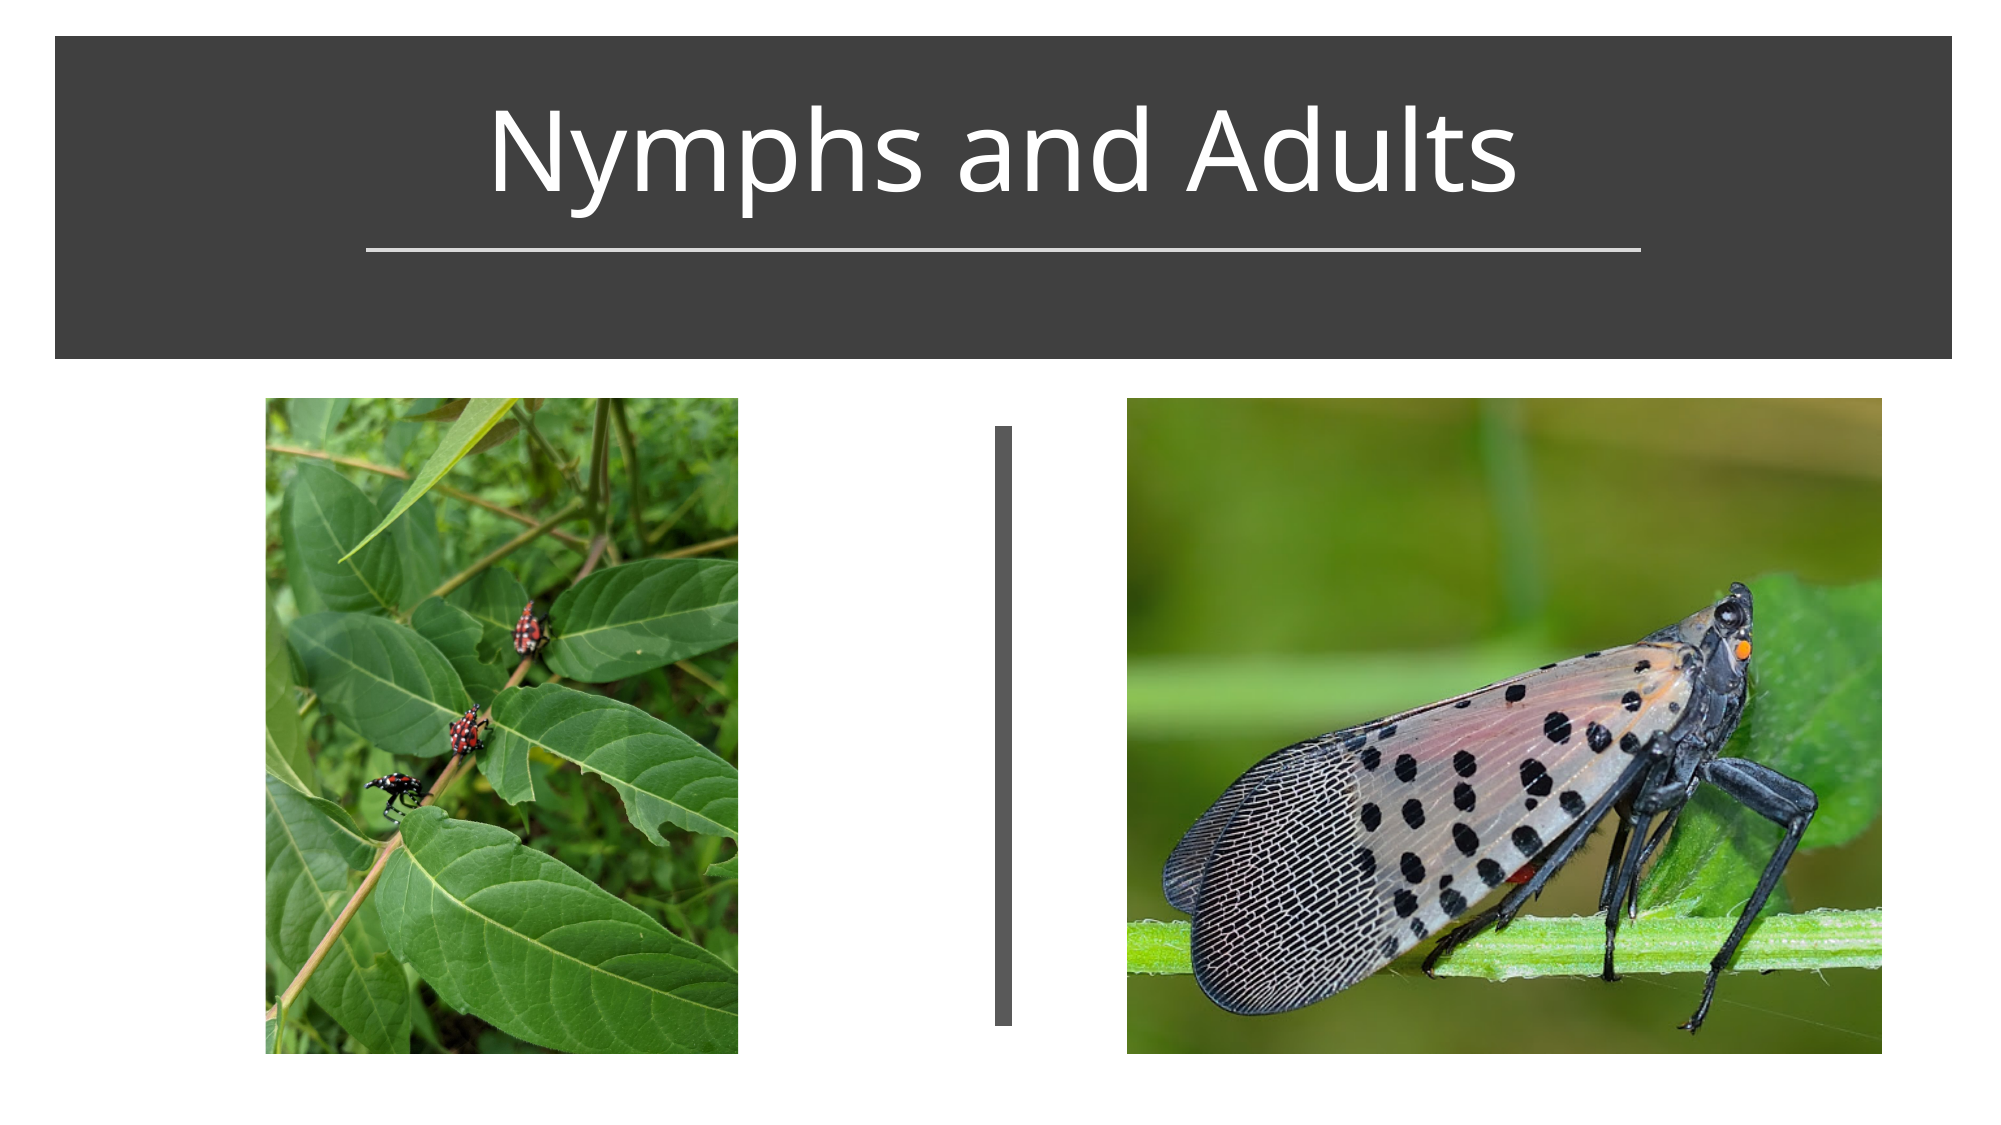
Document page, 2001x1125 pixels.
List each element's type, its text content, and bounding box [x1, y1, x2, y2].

picture [265, 398, 739, 1054]
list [1127, 398, 1882, 1054]
title Nymphs and Adults [89, 71, 1917, 224]
text_box [64, 45, 1942, 350]
